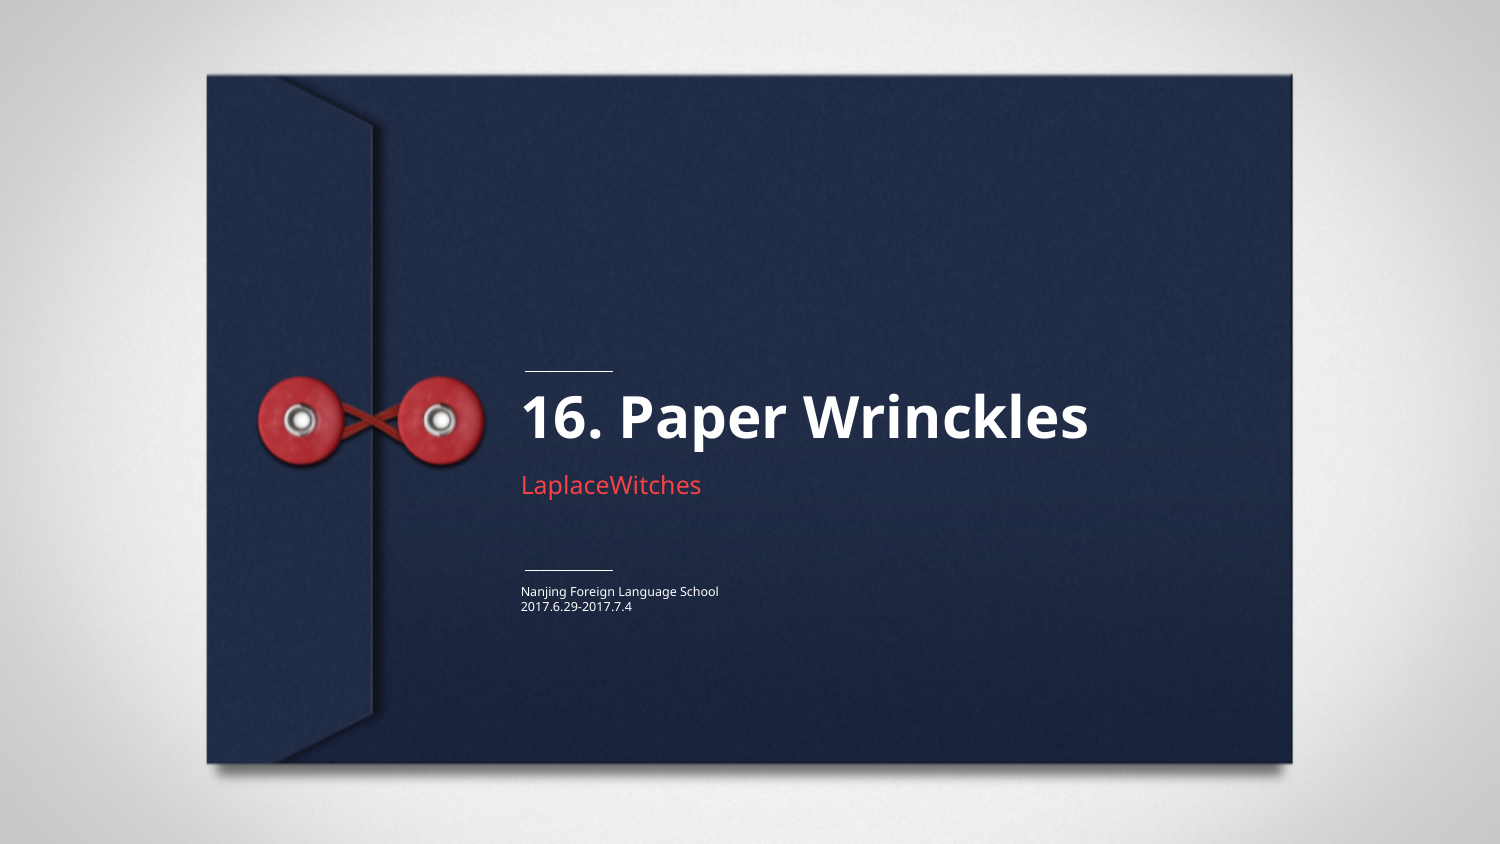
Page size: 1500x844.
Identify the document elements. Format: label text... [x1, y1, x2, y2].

text_box Nanjing Foreign Language School 2017.6.29-2017.7.4 [520, 583, 1218, 614]
picture [0, 0, 1500, 844]
list 16. Paper Wrinckles [520, 379, 1282, 455]
list LaplaceWitches [520, 469, 1282, 512]
